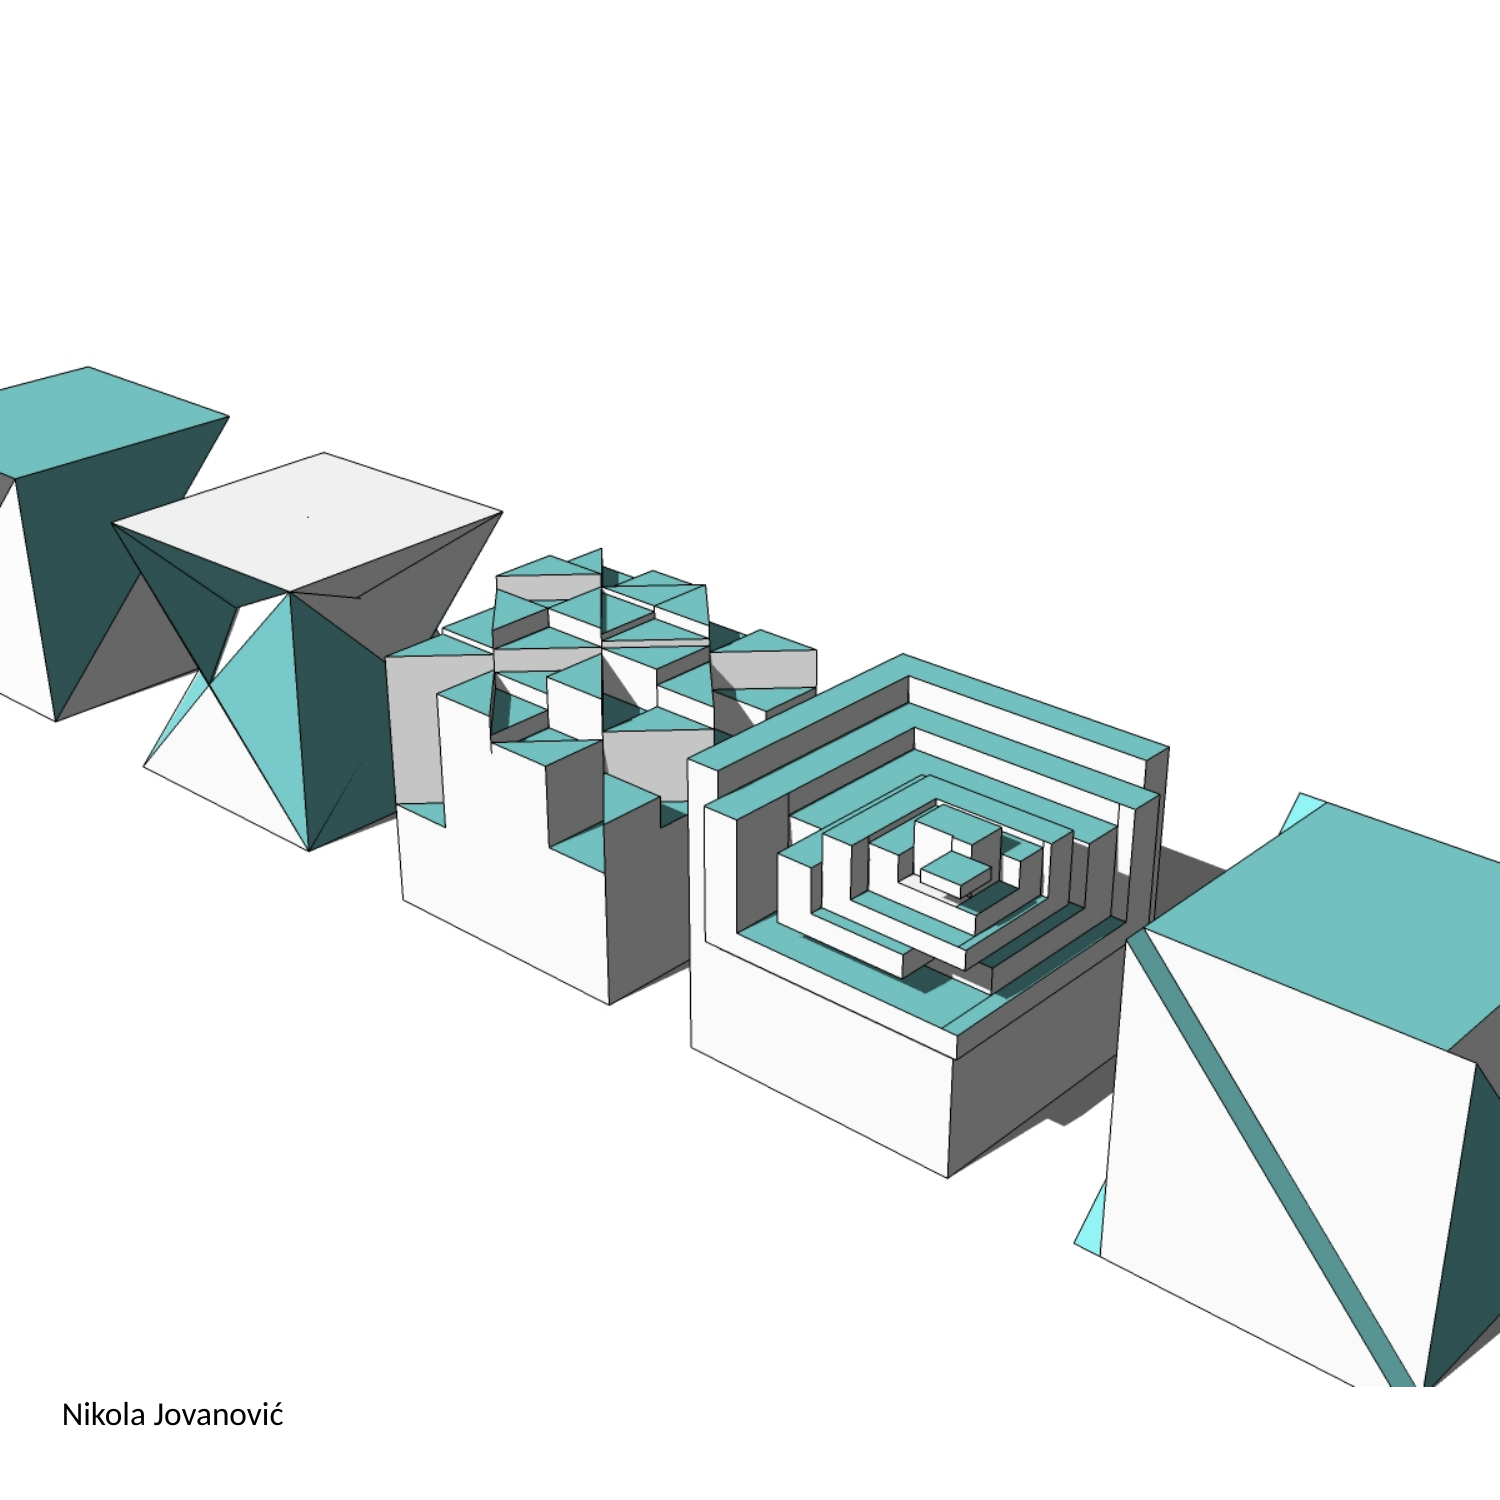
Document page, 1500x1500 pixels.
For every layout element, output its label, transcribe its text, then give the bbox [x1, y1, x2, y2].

text_box Nikola Jovanović [47, 1394, 603, 1441]
picture [0, 112, 1500, 1388]
